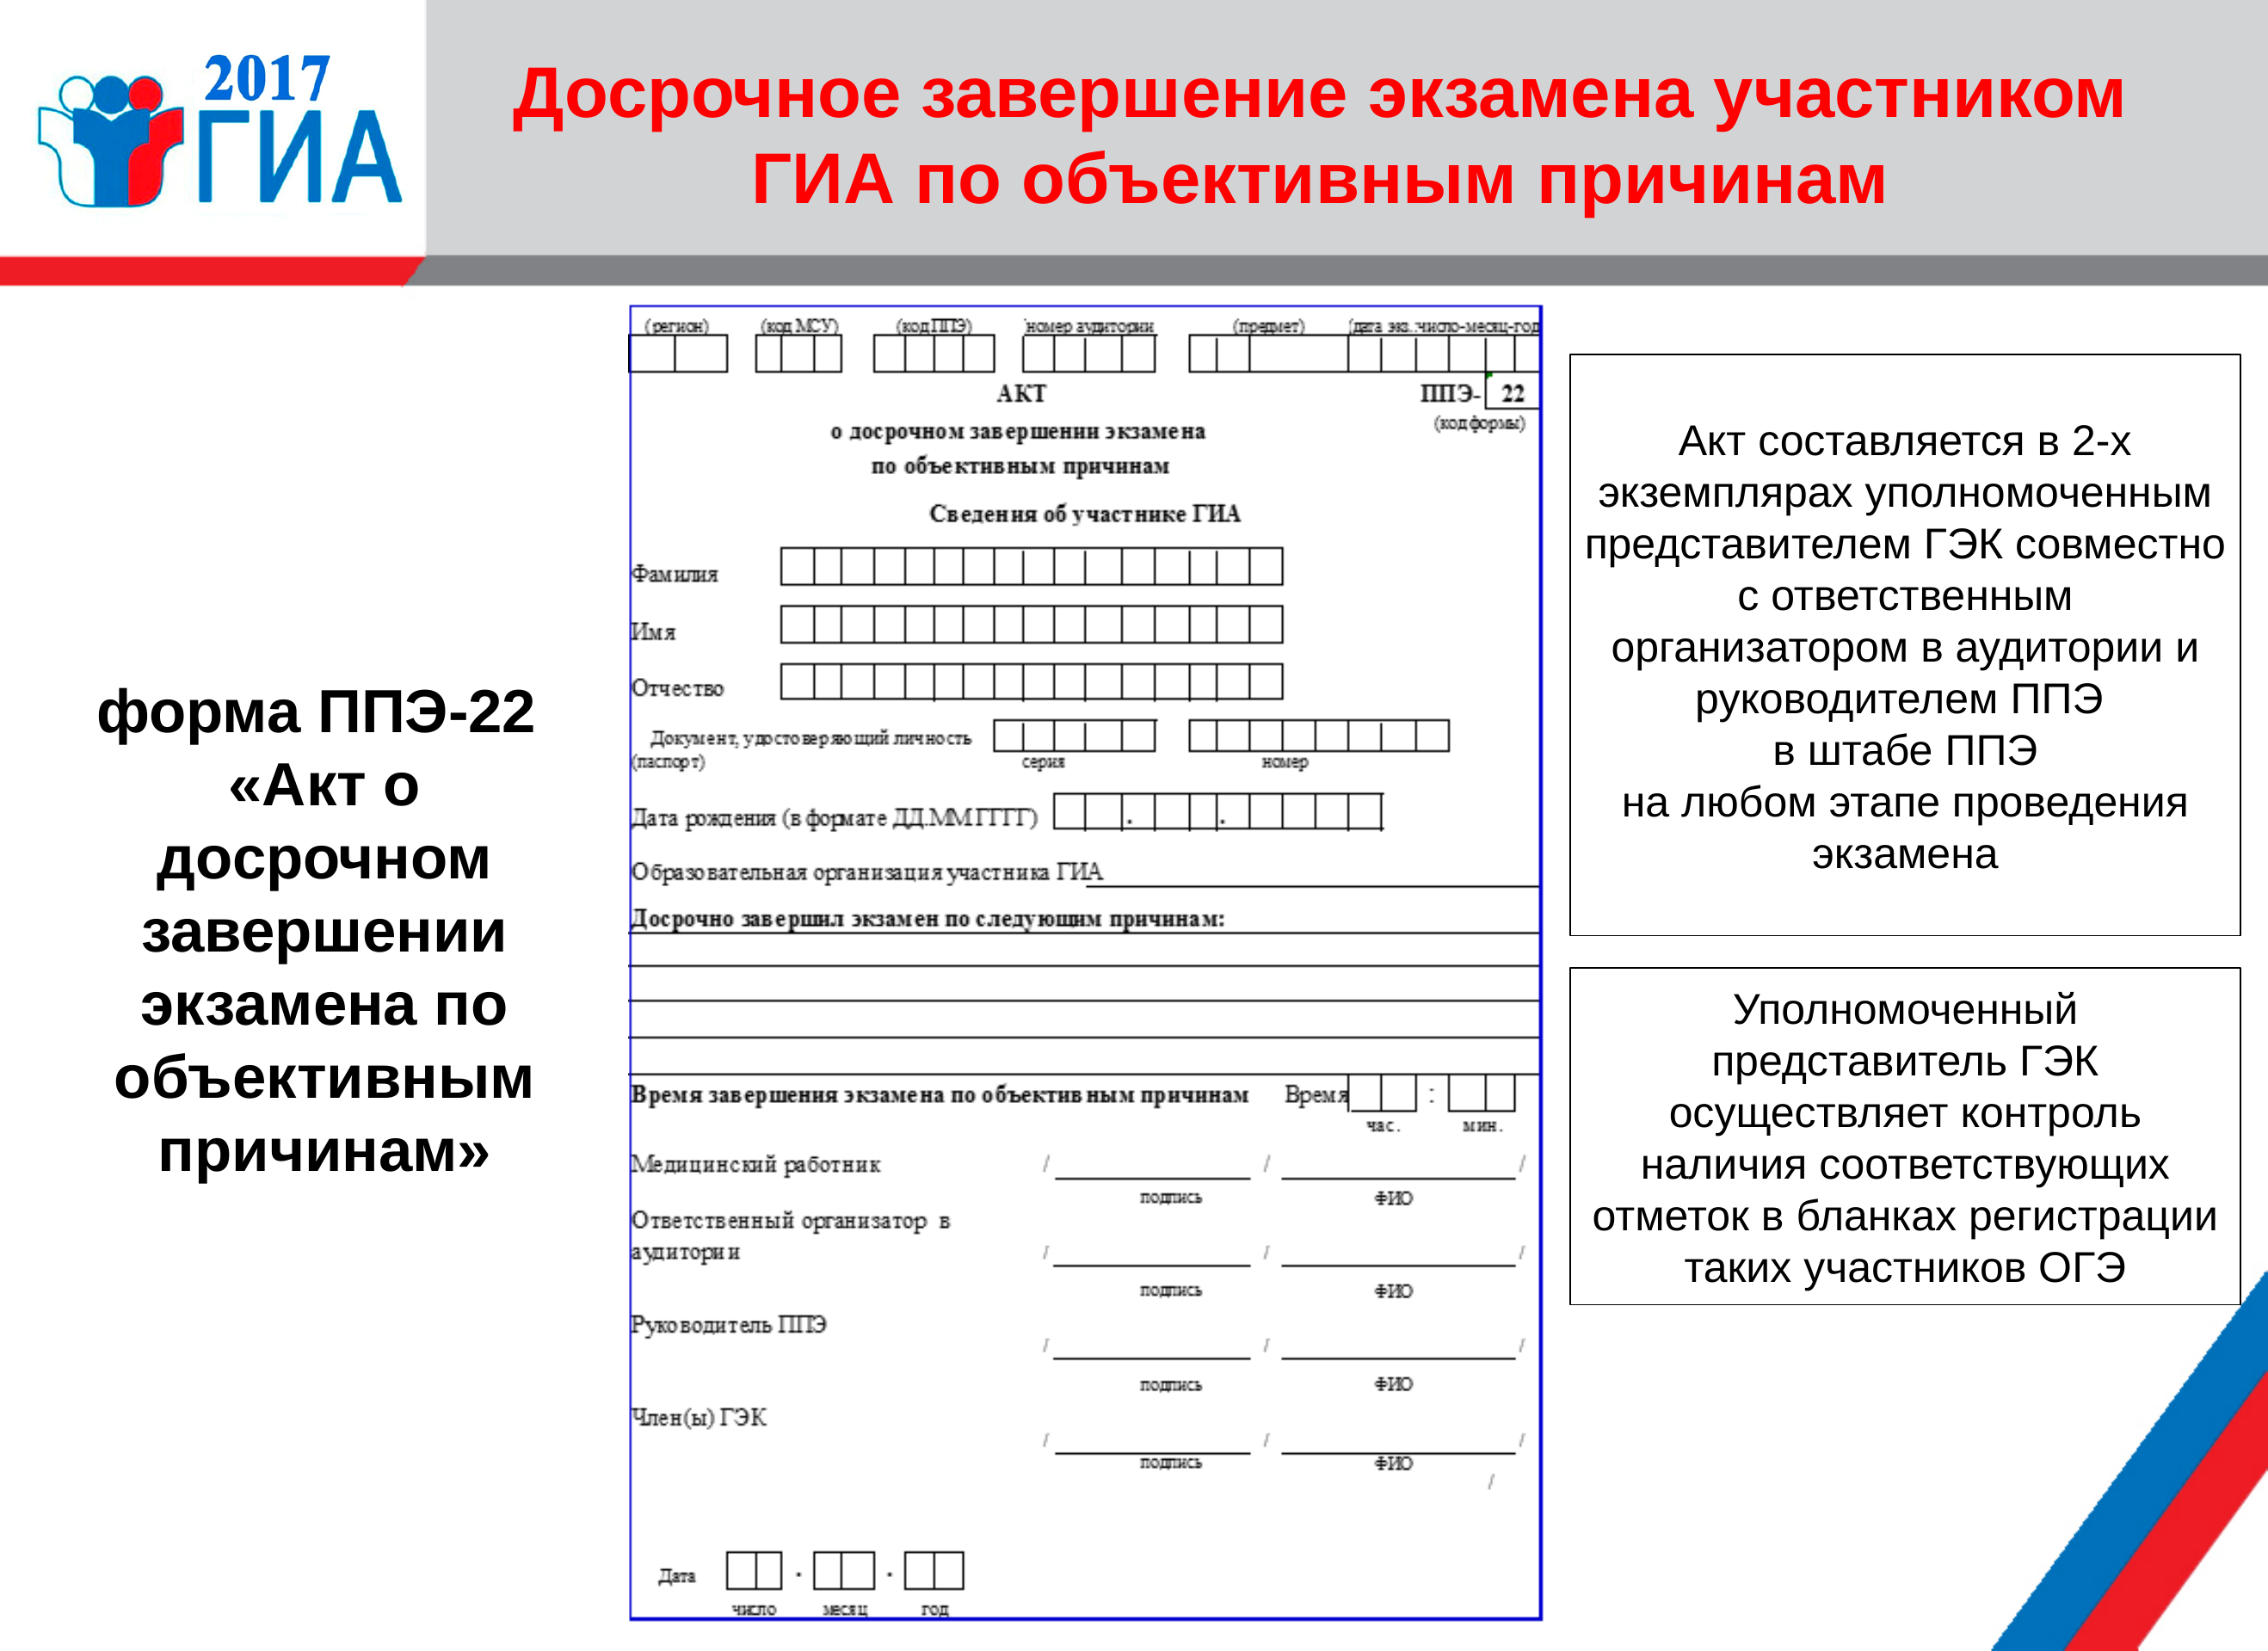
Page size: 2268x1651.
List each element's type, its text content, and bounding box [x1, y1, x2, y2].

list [628, 304, 1546, 1623]
picture [0, 0, 2268, 1651]
title Досрочное завершение экзамена участником ГИА по объективным причинам [454, 24, 2187, 238]
text_box Акт составляется в 2-х экземплярах уполномоченным представителем ГЭК совместно с ответственным организатором в аудитории и руководителем ППЭ в штабе ППЭ на любом этапе проведения экзамена [1568, 353, 2242, 937]
text_box Уполномоченный представитель ГЭК осуществляет контроль наличия соответствующих отметок в бланках регистрации таких участников ОГЭ [1568, 966, 2242, 1307]
text_box форма ППЭ-22 «Акт о досрочном завершении экзамена по объективным причинам» [46, 665, 604, 1190]
